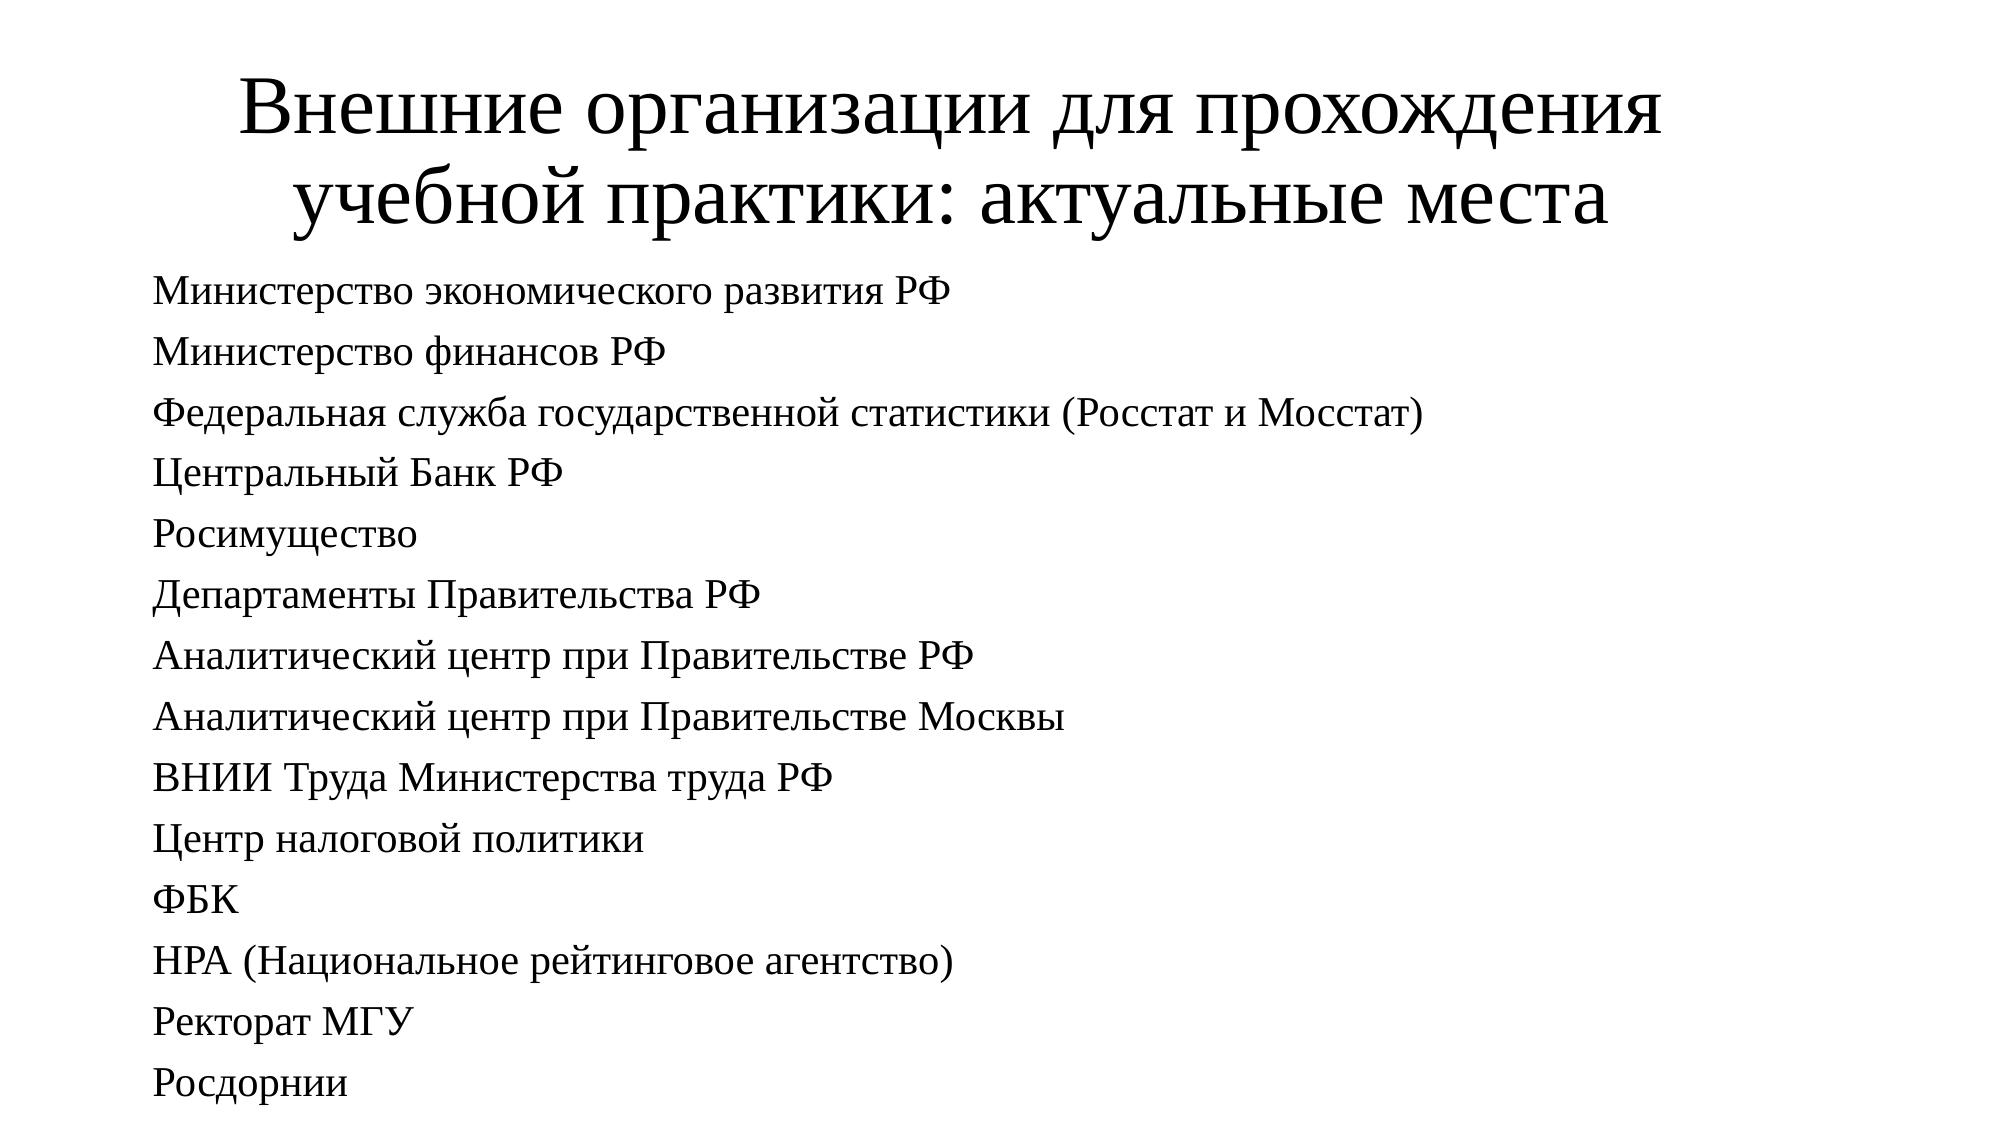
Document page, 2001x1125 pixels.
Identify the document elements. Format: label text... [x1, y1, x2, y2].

list Министерство экономического развития РФ Министерство финансов РФ Федеральная служба государственной статистики (Росстат и Мосстат) Центральный Банк РФ Росимущество Департаменты Правительства РФ Аналитический центр при Правительстве РФ Аналитический центр при Правительстве Москвы ВНИИ Труда Министерства труда РФ Центр налоговой политики ФБК НРА (Национальное рейтинговое агентство) Ректорат МГУ Росдорнии [137, 260, 1863, 1125]
title Внешние организации для прохождения учебной практики: актуальные места [60, 42, 1863, 260]
